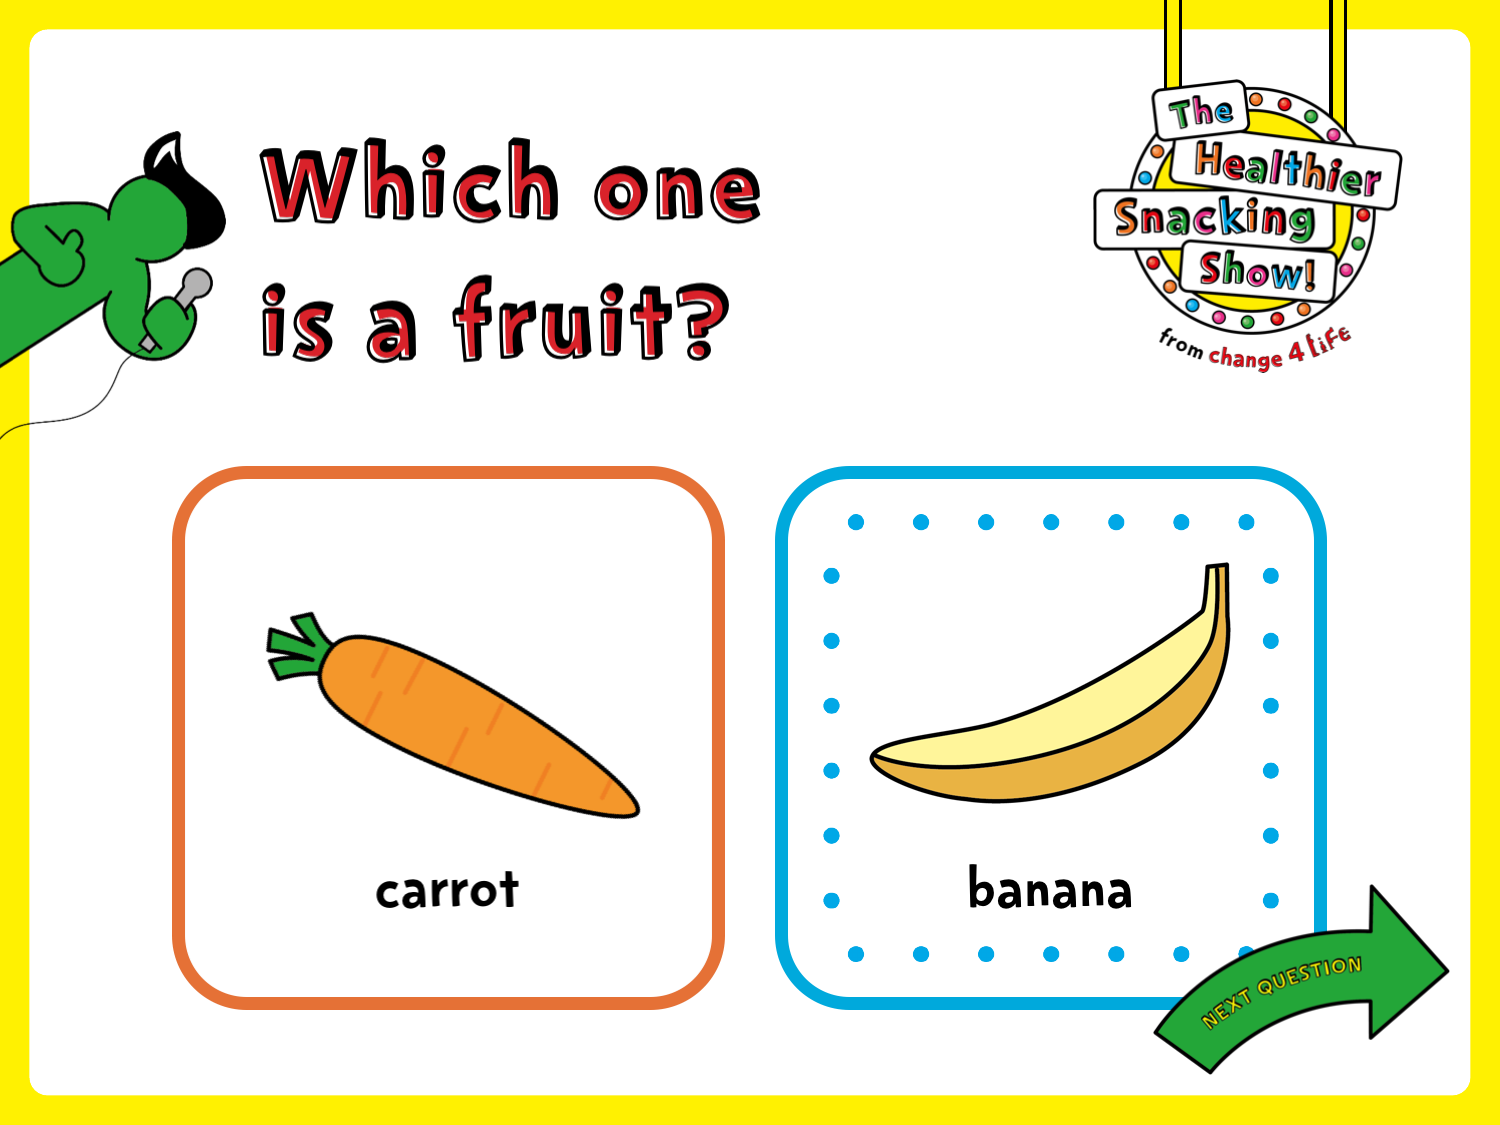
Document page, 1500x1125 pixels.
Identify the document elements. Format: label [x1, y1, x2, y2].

picture [1256, 465, 1328, 537]
picture [789, 480, 1450, 1075]
text_box [1093, 0, 1403, 373]
picture [0, 80, 1088, 1010]
picture [775, 949, 836, 1010]
